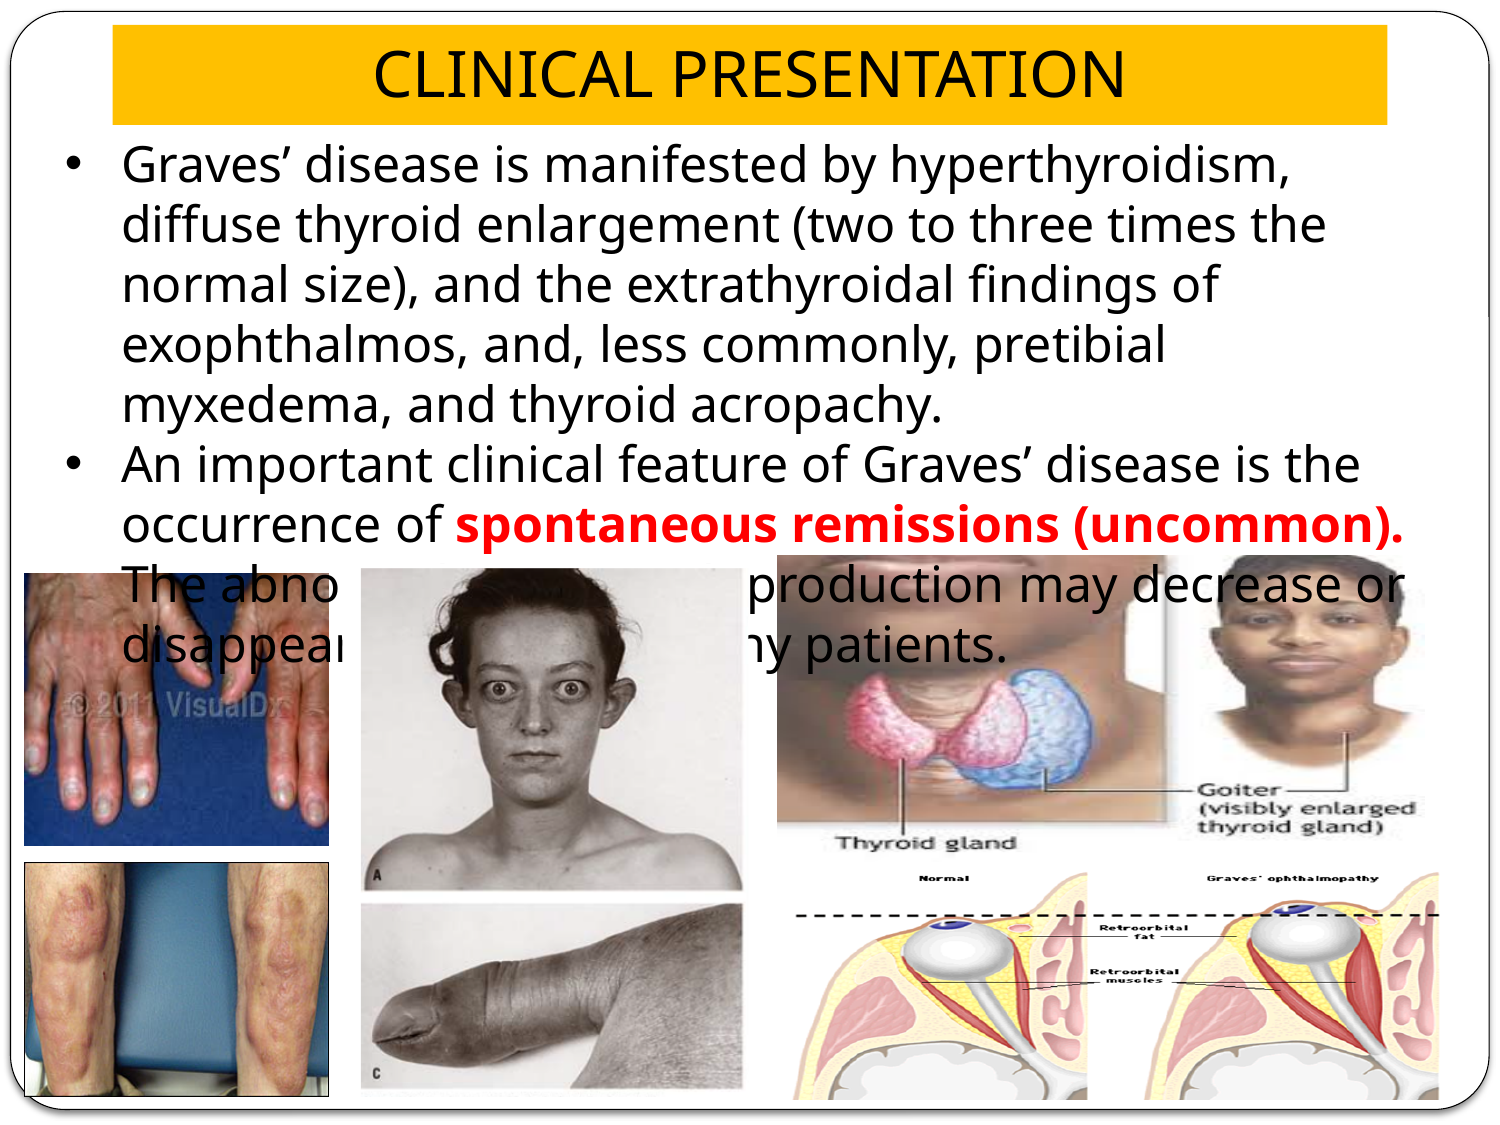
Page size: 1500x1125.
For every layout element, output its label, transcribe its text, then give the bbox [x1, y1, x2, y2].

picture [24, 862, 330, 1098]
picture [342, 564, 749, 1098]
picture [24, 573, 330, 847]
text_box Graves’ disease is manifested by hyperthyroidism, diffuse thyroid enlargement (two to three times the normal size), and the extrathyroidal findings of exophthalmos, and, less commonly, pretibial myxedema, and thyroid acropachy. An important clinical feature of Graves’ disease is the occurrence of spontaneous remissions (uncommon). The abnormalities in TSAb production may decrease or disappear over time in many patients. [49, 124, 1447, 680]
title CLINICAL PRESENTATION [112, 24, 1388, 124]
picture [776, 555, 1448, 1101]
